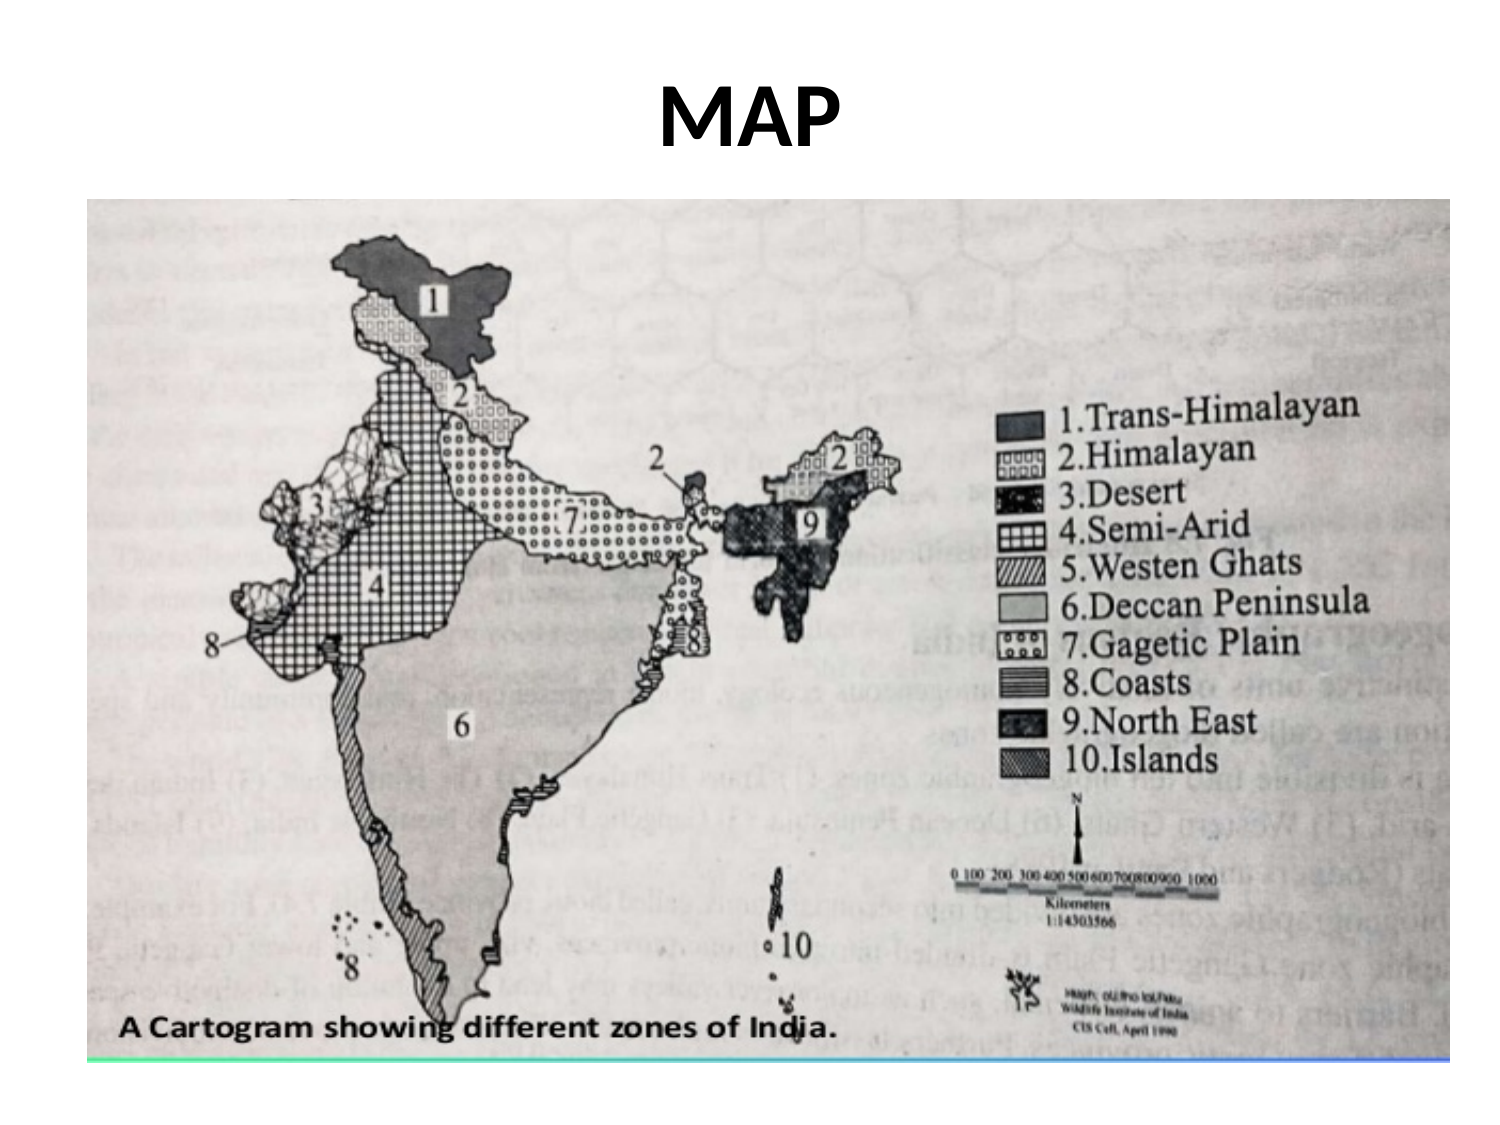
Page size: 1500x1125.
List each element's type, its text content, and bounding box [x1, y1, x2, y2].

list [87, 199, 1451, 1063]
title MAP [75, 45, 1425, 175]
